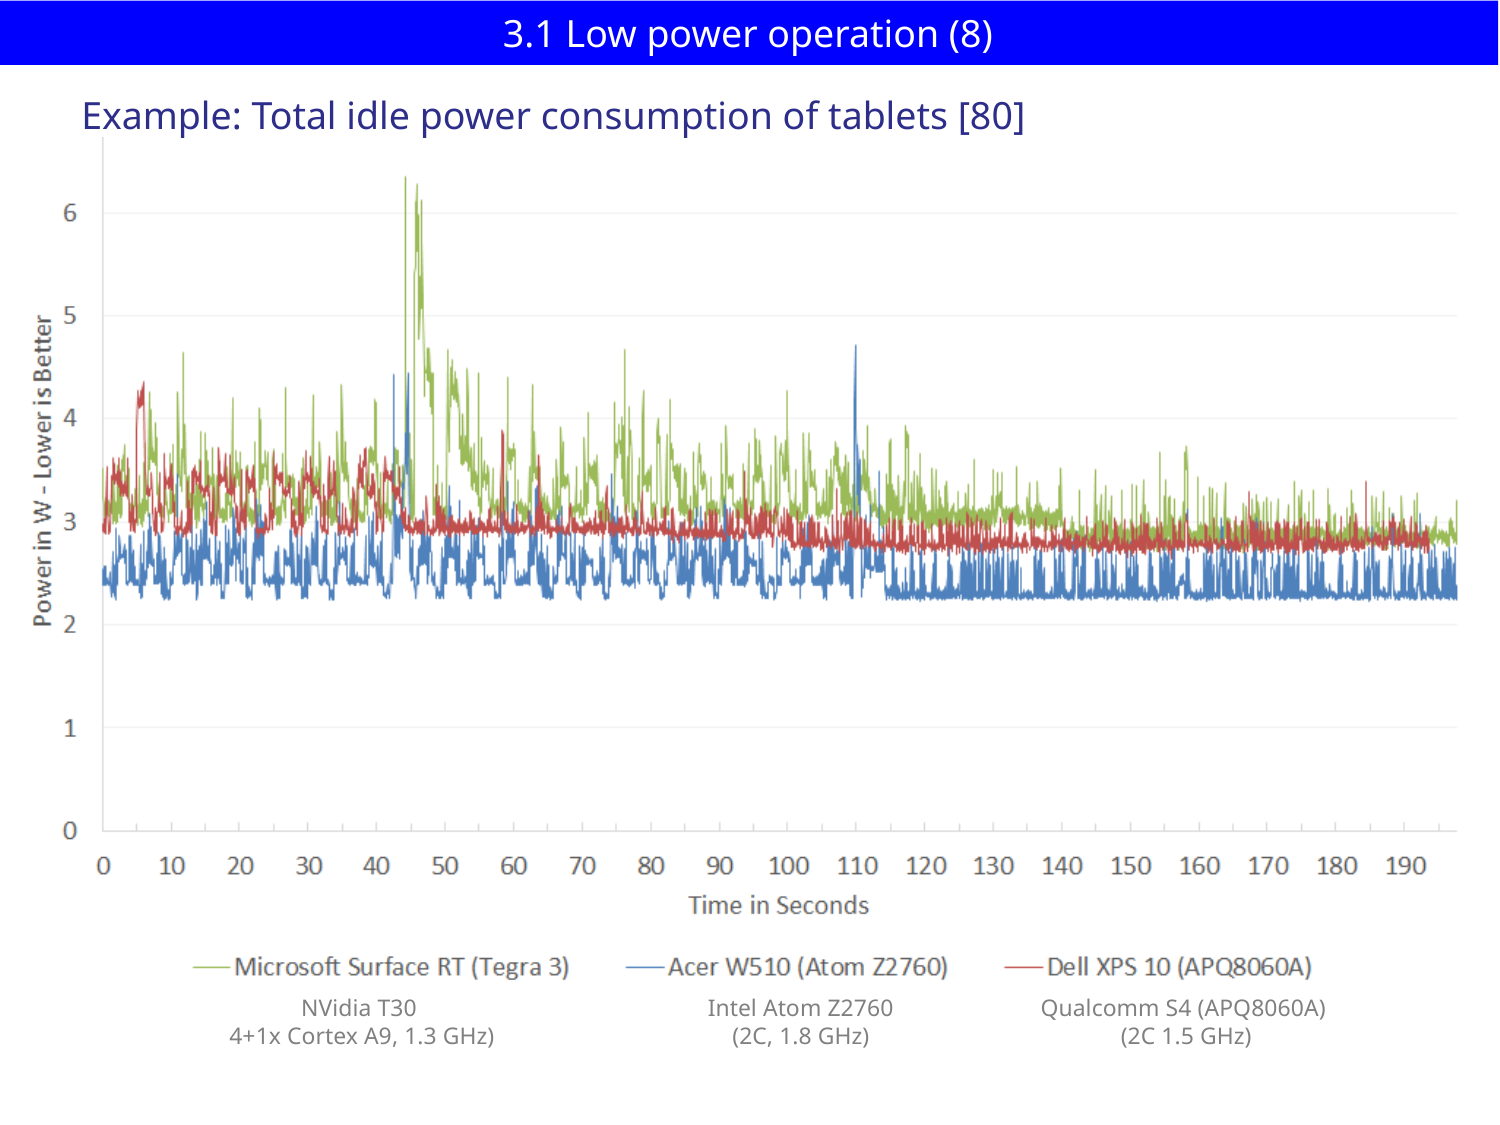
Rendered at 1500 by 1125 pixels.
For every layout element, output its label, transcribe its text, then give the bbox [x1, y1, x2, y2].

text_box NVidia T30 4+1x Cortex A9, 1.3 GHz) [214, 1011, 510, 1057]
text_box Qualcomm S4 (APQ8060A) (2C 1.5 GHz) [1025, 1011, 1348, 1057]
text_box Example: Total idle power consumption of tablets [80] [66, 84, 1042, 134]
title 3.1 Low power operation (8) [0, 0, 1499, 65]
picture [0, 137, 1500, 1002]
text_box Intel Atom Z2760 (2C, 1.8 GHz) [692, 1011, 909, 1056]
